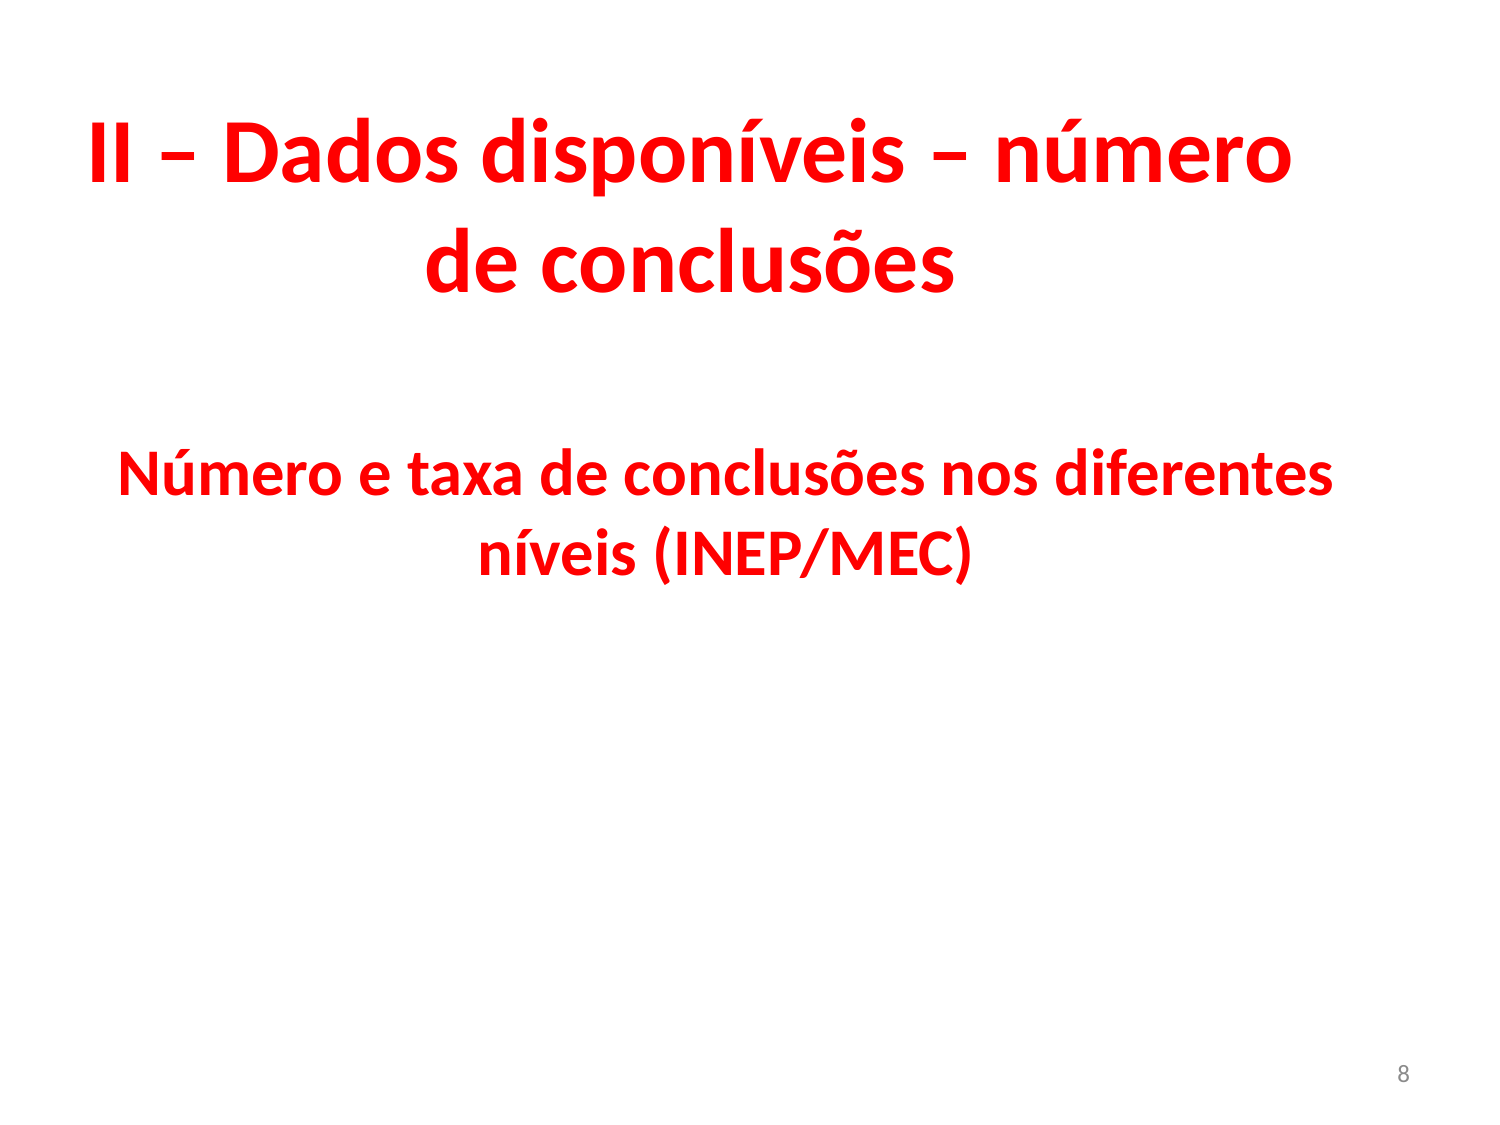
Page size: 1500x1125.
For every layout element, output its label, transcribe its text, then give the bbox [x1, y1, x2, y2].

slide_number 8 [1074, 1042, 1425, 1103]
subtitle Número e taxa de conclusões nos diferentes níveis (INEP/MEC) [41, 420, 1412, 610]
title II – Dados disponíveis – número de conclusões [53, 42, 1329, 420]
